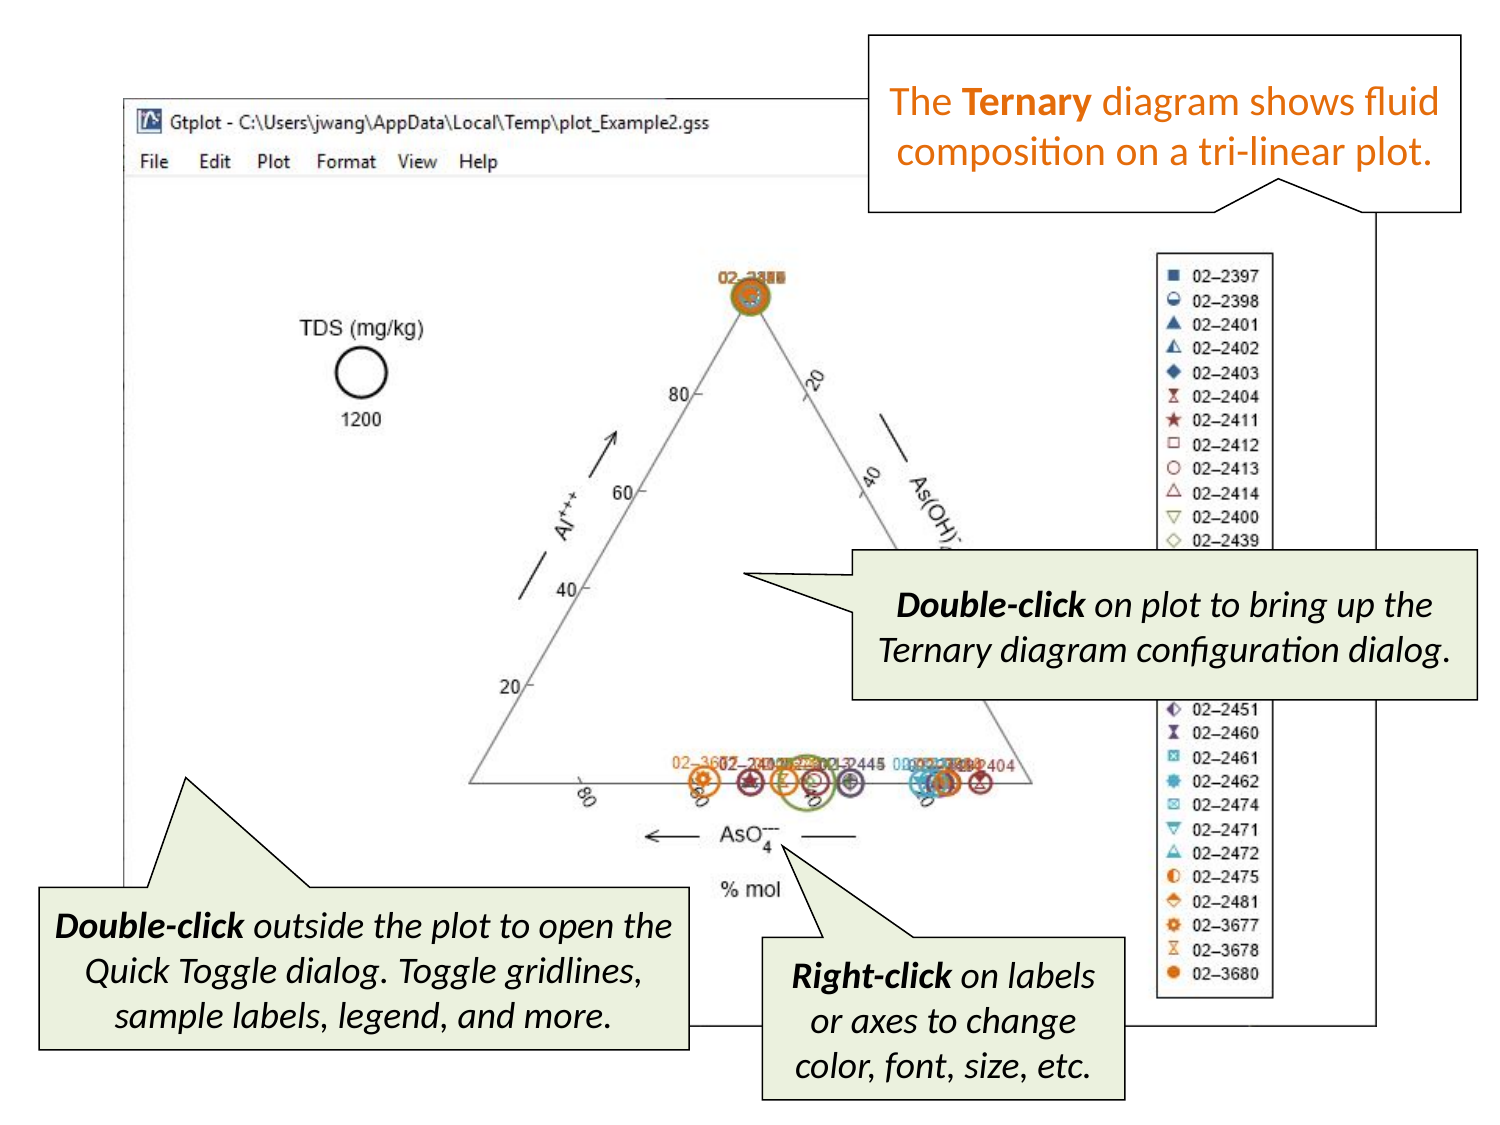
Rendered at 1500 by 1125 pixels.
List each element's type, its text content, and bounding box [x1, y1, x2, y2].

text_box Double-click outside the plot to open the Quick Toggle dialog. Toggle gridlines, sample labels, legend, and more. [39, 887, 690, 1050]
picture [123, 98, 1377, 1027]
text_box Right-click on labels or axes to change color, font, size, etc. [762, 1035, 1125, 1100]
text_box Double-click on plot to bring up the Ternary diagram configuration dialog. [1380, 549, 1478, 700]
text_box The Ternary diagram shows fluid composition on a tri-linear plot. [868, 35, 1461, 213]
